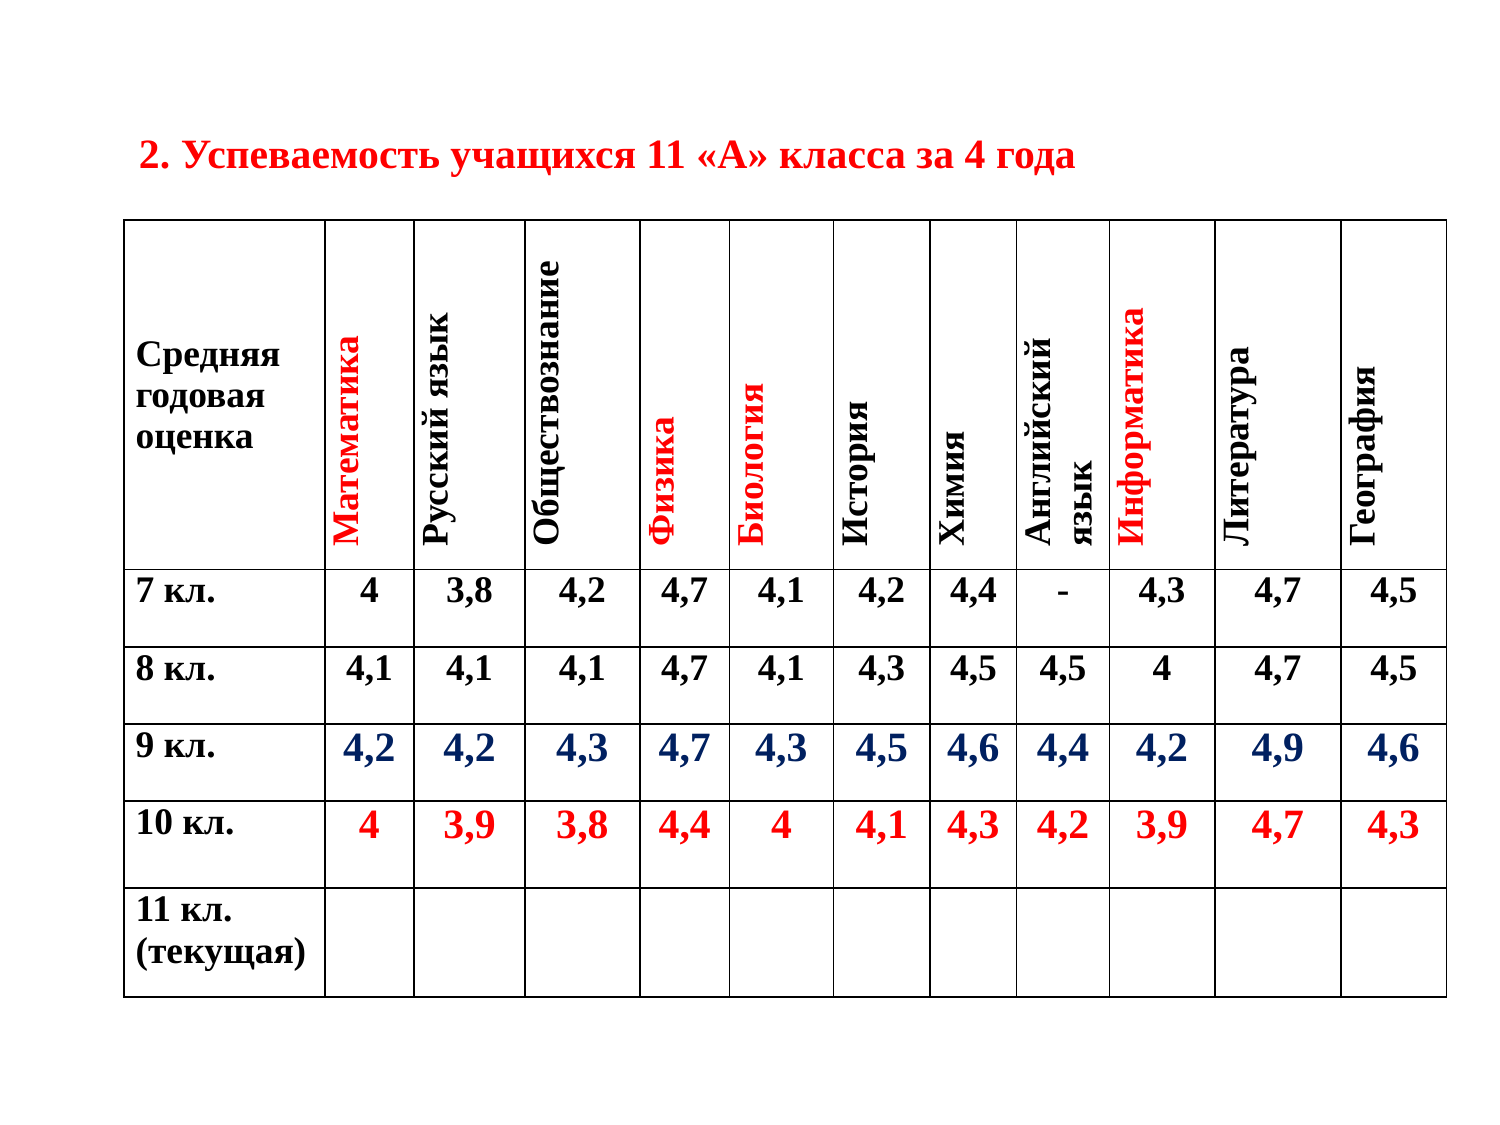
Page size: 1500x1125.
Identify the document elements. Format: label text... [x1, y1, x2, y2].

table_cell 4,7 [1216, 570, 1340, 646]
table_header Английский язык [1017, 221, 1109, 569]
table_cell 4,1 [415, 648, 524, 723]
table_header Биология [730, 221, 833, 569]
table_cell [1110, 889, 1214, 996]
table_cell 4,5 [1342, 648, 1446, 723]
table_cell 4,3 [730, 725, 833, 800]
table_cell 4,3 [931, 802, 1016, 887]
table_header Химия [931, 221, 1016, 569]
table_header Физика [641, 221, 729, 569]
table_cell 4,7 [641, 648, 729, 723]
table_cell 4,7 [1216, 802, 1340, 887]
table_cell [415, 889, 524, 996]
table_cell 4 [1110, 648, 1214, 723]
table_header История [834, 221, 929, 569]
text_box 2. Успеваемость учащихся 11 «А» класса за 4 года [123, 118, 1270, 184]
table_header Литература [1216, 221, 1340, 569]
table_cell 3,9 [1110, 802, 1214, 887]
table_cell 11 кл. (текущая) [125, 889, 324, 996]
table_header Информатика [1110, 221, 1214, 569]
table_cell [931, 889, 1016, 996]
table_cell 4,3 [526, 725, 639, 800]
table_cell 4,1 [326, 648, 413, 723]
table_cell 4,1 [526, 648, 639, 723]
table_cell [1017, 889, 1109, 996]
table_header География [1342, 221, 1446, 569]
table_cell 4,2 [326, 725, 413, 800]
table_cell [730, 889, 833, 996]
table_cell 4,2 [526, 570, 639, 646]
table_header Математика [326, 221, 413, 569]
table_cell 4,2 [415, 725, 524, 800]
table_cell 4 [326, 570, 413, 646]
table_cell 4,7 [641, 725, 729, 800]
table_cell 4 [326, 802, 413, 887]
table_cell 4,4 [931, 570, 1016, 646]
table_cell 4,1 [730, 570, 833, 646]
table_cell 4,7 [641, 570, 729, 646]
table_cell [326, 889, 413, 996]
table_cell [1216, 889, 1340, 996]
table_header Средняя годовая оценка [125, 221, 324, 569]
table_cell [834, 889, 929, 996]
table_cell 4,7 [1216, 648, 1340, 723]
table_cell 9 кл. [125, 725, 324, 800]
table_cell 4,5 [834, 725, 929, 800]
table_cell 4,6 [931, 725, 1016, 800]
table_cell 4,3 [1110, 570, 1214, 646]
table_cell 10 кл. [125, 802, 324, 887]
table_cell 3,9 [415, 802, 524, 887]
table_header Обществознание [526, 221, 639, 569]
table_cell 4,6 [1342, 725, 1446, 800]
table_cell 4,1 [834, 802, 929, 887]
table_cell 4,5 [1342, 570, 1446, 646]
table_cell [1342, 889, 1446, 996]
table_cell [641, 889, 729, 996]
table_cell - [1017, 570, 1109, 646]
table_cell 4,5 [931, 648, 1016, 723]
table_cell 4,2 [1110, 725, 1214, 800]
table_cell 8 кл. [125, 648, 324, 723]
table_cell [526, 889, 639, 996]
table_cell 4,2 [1017, 802, 1109, 887]
table_cell 4,4 [1017, 725, 1109, 800]
table_cell 4,4 [641, 802, 729, 887]
table_cell 4,9 [1216, 725, 1340, 800]
table_cell 3,8 [415, 570, 524, 646]
table_cell 4,3 [1342, 802, 1446, 887]
table_cell 7 кл. [125, 570, 324, 646]
table_cell 3,8 [526, 802, 639, 887]
table_header Русский язык [415, 221, 524, 569]
table_cell 4,1 [730, 648, 833, 723]
table_cell 4,3 [834, 648, 929, 723]
table_cell 4,2 [834, 570, 929, 646]
table_cell 4 [730, 802, 833, 887]
table_cell 4,5 [1017, 648, 1109, 723]
